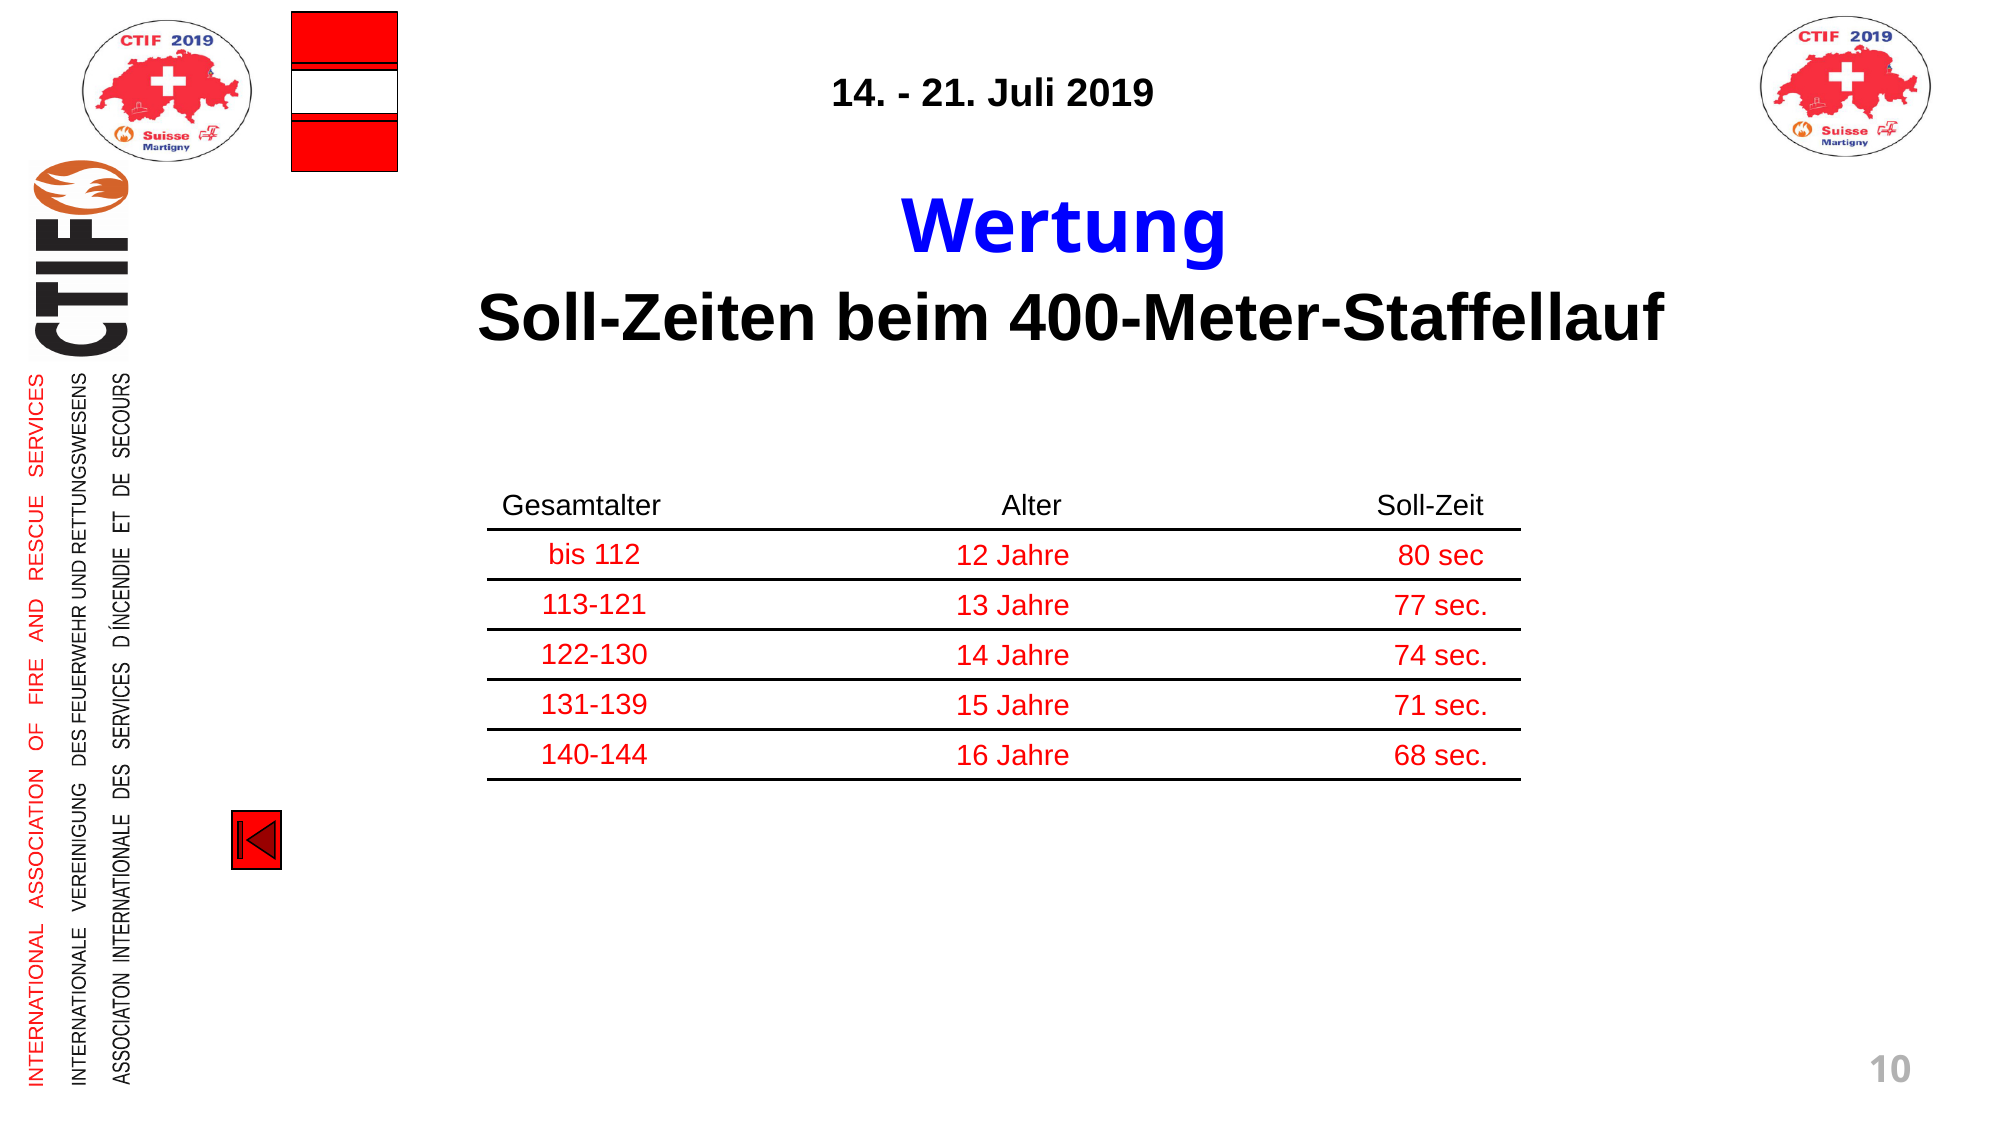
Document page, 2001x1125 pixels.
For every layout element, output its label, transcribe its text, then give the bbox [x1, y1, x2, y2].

table_header Alter [702, 480, 1362, 528]
text_box [231, 811, 281, 869]
table_cell 68 sec. [1362, 731, 1521, 778]
picture [28, 18, 254, 362]
picture [1758, 14, 1933, 161]
table_cell 16 Jahre [702, 731, 1362, 778]
table_cell 74 sec. [1362, 631, 1521, 678]
table_cell bis 112 [487, 531, 702, 578]
table_header Soll-Zeit [1362, 480, 1521, 528]
table_cell 71 sec. [1362, 681, 1521, 728]
table_cell 131-139 [487, 681, 702, 728]
text_box Soll-Zeiten beim 400-Meter-Staffellauf [361, 278, 1782, 362]
table_cell 15 Jahre [702, 681, 1362, 728]
table_cell 14 Jahre [702, 631, 1362, 678]
table_cell 140-144 [487, 731, 702, 778]
table_cell 122-130 [487, 631, 702, 678]
table_cell 12 Jahre [702, 531, 1362, 578]
table_cell 77 sec. [1362, 581, 1521, 628]
text_box Wertung [322, 187, 1808, 291]
table_cell 13 Jahre [702, 581, 1362, 628]
table_cell 113-121 [487, 581, 702, 628]
table_cell 80 sec [1362, 531, 1521, 578]
table_header Gesamtalter [487, 480, 702, 528]
